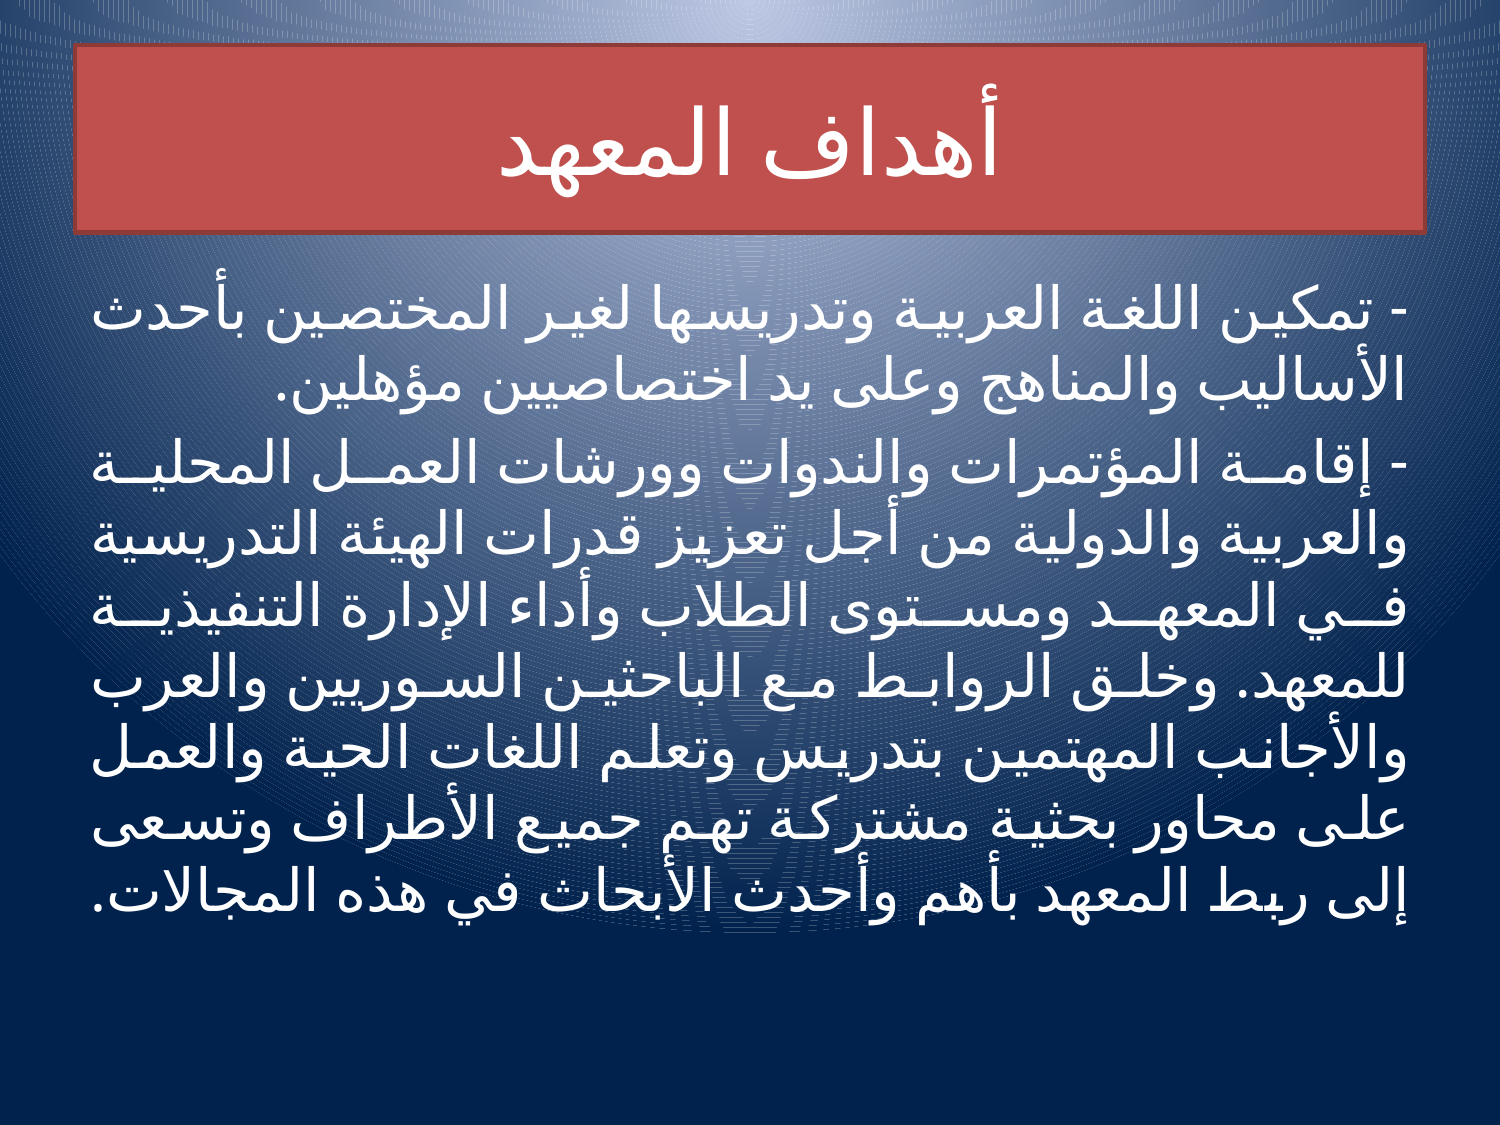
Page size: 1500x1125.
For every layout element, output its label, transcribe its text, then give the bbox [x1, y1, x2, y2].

list ‌- تمكين اللغة العربية وتدريسها لغير المختصين بأحدث الأساليب والمناهج وعلى يد اختصاصيين مؤهلين. - إقامة المؤتمرات والندوات وورشات العمل المحلية والعربية والدولية من أجل تعزيز قدرات الهيئة التدريسية في المعهد ومستوى الطلاب وأداء الإدارة التنفيذية للمعهد. وخلق الروابط مع الباحثين السوريين والعرب والأجانب المهتمين بتدريس وتعلم اللغات الحية والعمل على محاور بحثية مشتركة تهم جميع الأطراف وتسعى إلى ربط المعهد بأهم وأحدث الأبحاث في هذه المجالات. [75, 262, 1425, 1005]
title أهداف المعهد [73, 43, 1427, 235]
